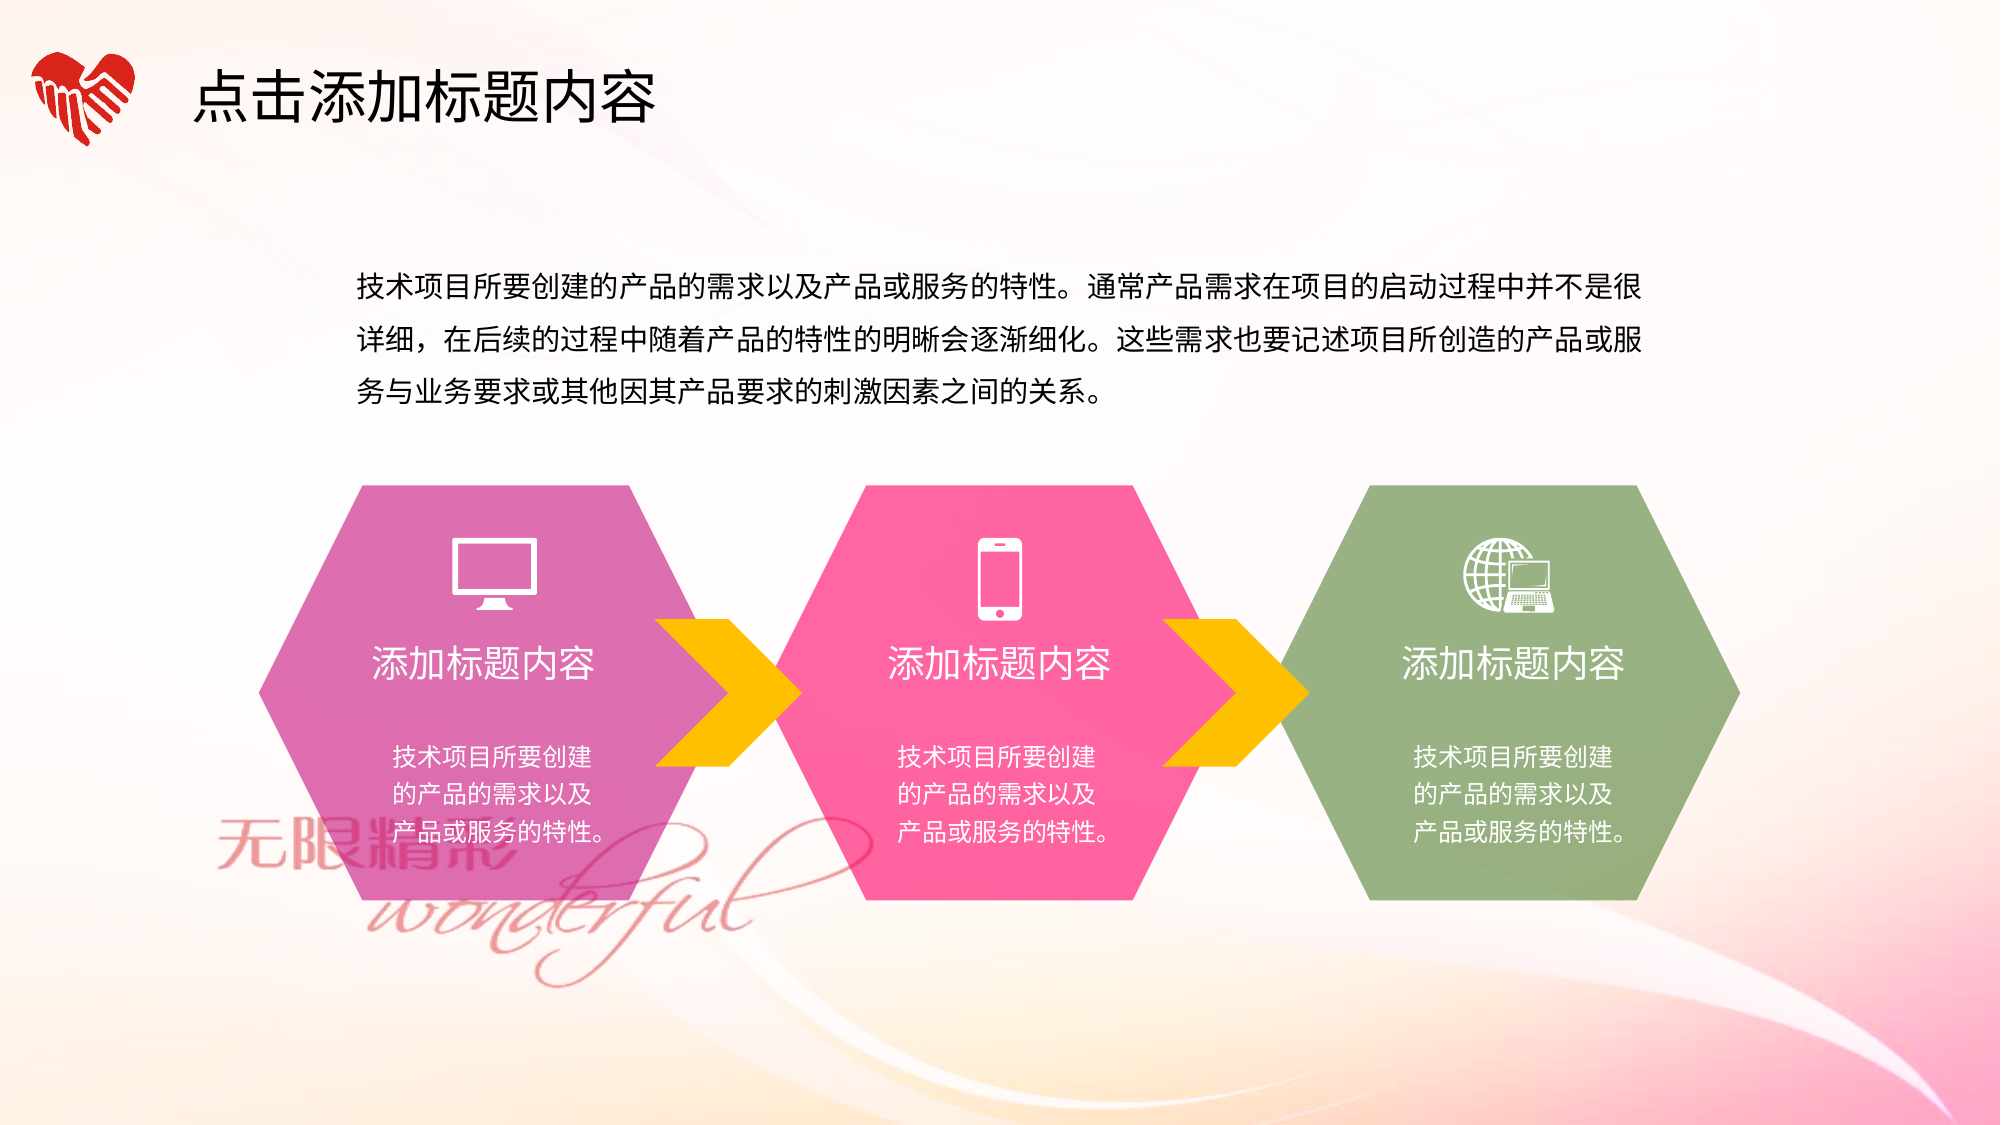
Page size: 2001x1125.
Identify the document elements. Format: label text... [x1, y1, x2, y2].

text_box 添加标题内容 [872, 632, 1128, 693]
text_box [977, 537, 1023, 621]
text_box [1503, 560, 1555, 613]
text_box 添加标题内容 [1386, 632, 1642, 693]
text_box [1159, 618, 1312, 768]
text_box [1281, 484, 1742, 902]
text_box [652, 618, 804, 768]
text_box 技术项目所要创建的产品的需求以及产品或服务的特性。 [882, 726, 1118, 854]
text_box 技术项目所要创建的产品的需求以及产品或服务的特性。通常产品需求在项目的启动过程中并不是很详细，在后续的过程中随着产品的特性的明晰会逐渐细化。这些需求也要记述项目所创造的产品或服务与业务要求或其他因其产品要求的刺激因素之间的关系。 [341, 243, 1659, 416]
text_box 技术项目所要创建的产品的需求以及产品或服务的特性。 [377, 726, 613, 854]
text_box [257, 484, 726, 902]
text_box [452, 537, 537, 595]
text_box [476, 597, 513, 610]
text_box [775, 484, 1233, 902]
picture [28, 45, 137, 153]
text_box 技术项目所要创建的产品的需求以及产品或服务的特性。 [1398, 726, 1634, 854]
text_box [1463, 537, 1534, 612]
text_box 点击添加标题内容 [176, 53, 673, 138]
text_box 添加标题内容 [356, 632, 611, 693]
